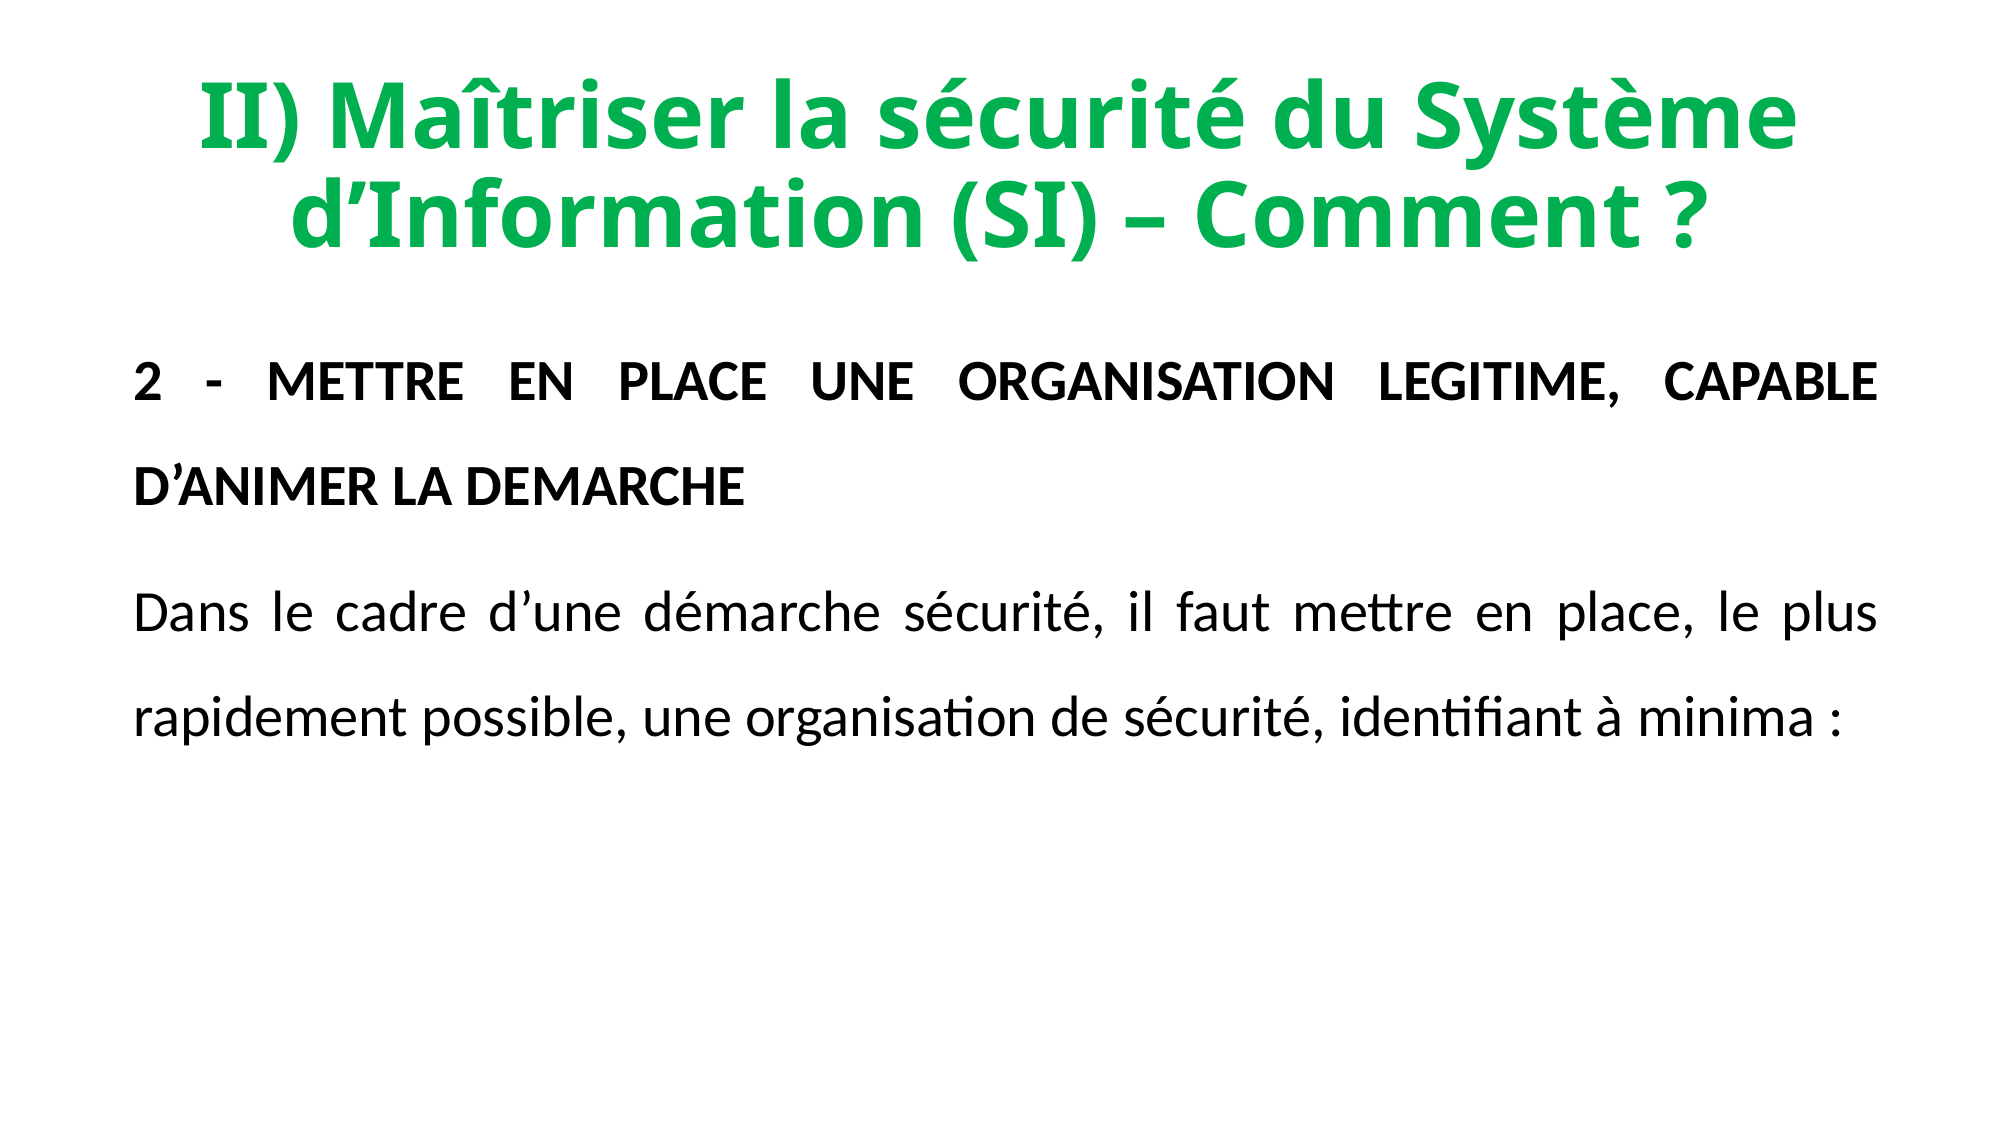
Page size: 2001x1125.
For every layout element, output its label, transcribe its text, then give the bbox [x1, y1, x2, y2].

title II) Maîtriser la sécurité du Système d’Information (SI) – Comment ? [137, 59, 1863, 278]
list 2 - METTRE EN PLACE UNE ORGANISATION LEGITIME, CAPABLE D’ANIMER LA DEMARCHE Dans le cadre d’une démarche sécurité, il faut mettre en place, le plus rapidement possible, une organisation de sécurité, identifiant à minima : [118, 299, 1895, 1014]
